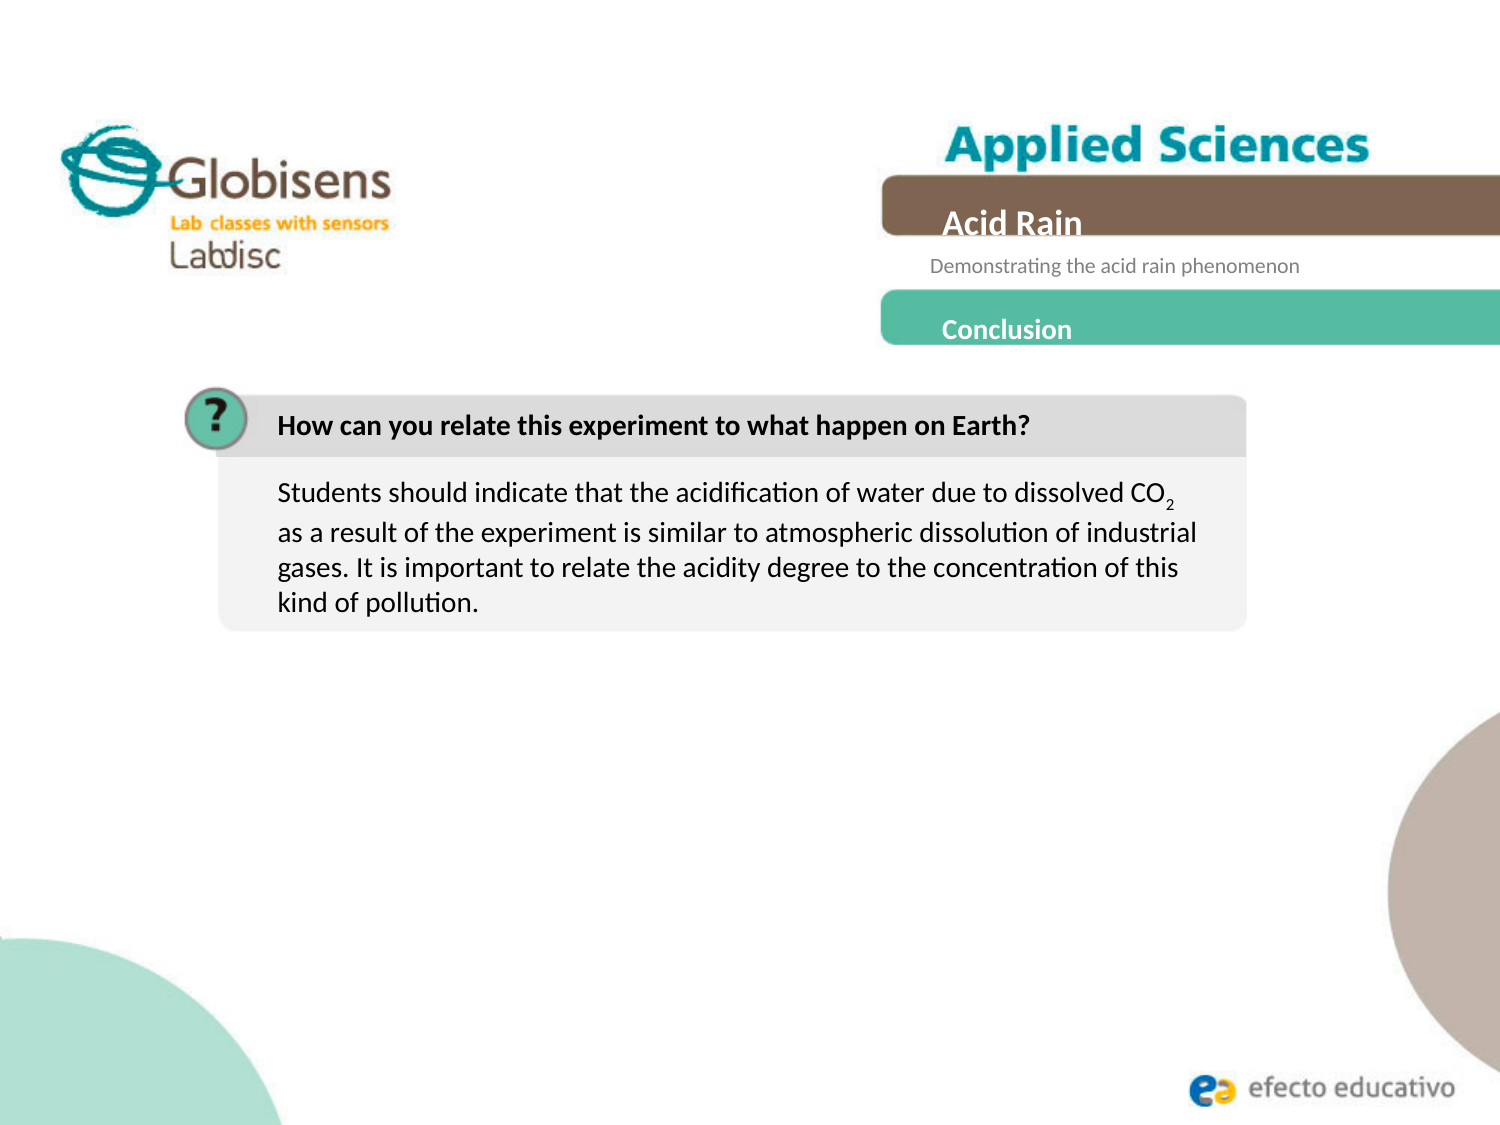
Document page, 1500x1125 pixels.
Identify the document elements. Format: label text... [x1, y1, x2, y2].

text_box Acid Rain [927, 184, 1500, 253]
text_box Conclusion [927, 302, 1500, 371]
picture [0, 0, 1500, 1125]
text_box Demonstrating the acid rain phenomenon [915, 244, 1463, 286]
